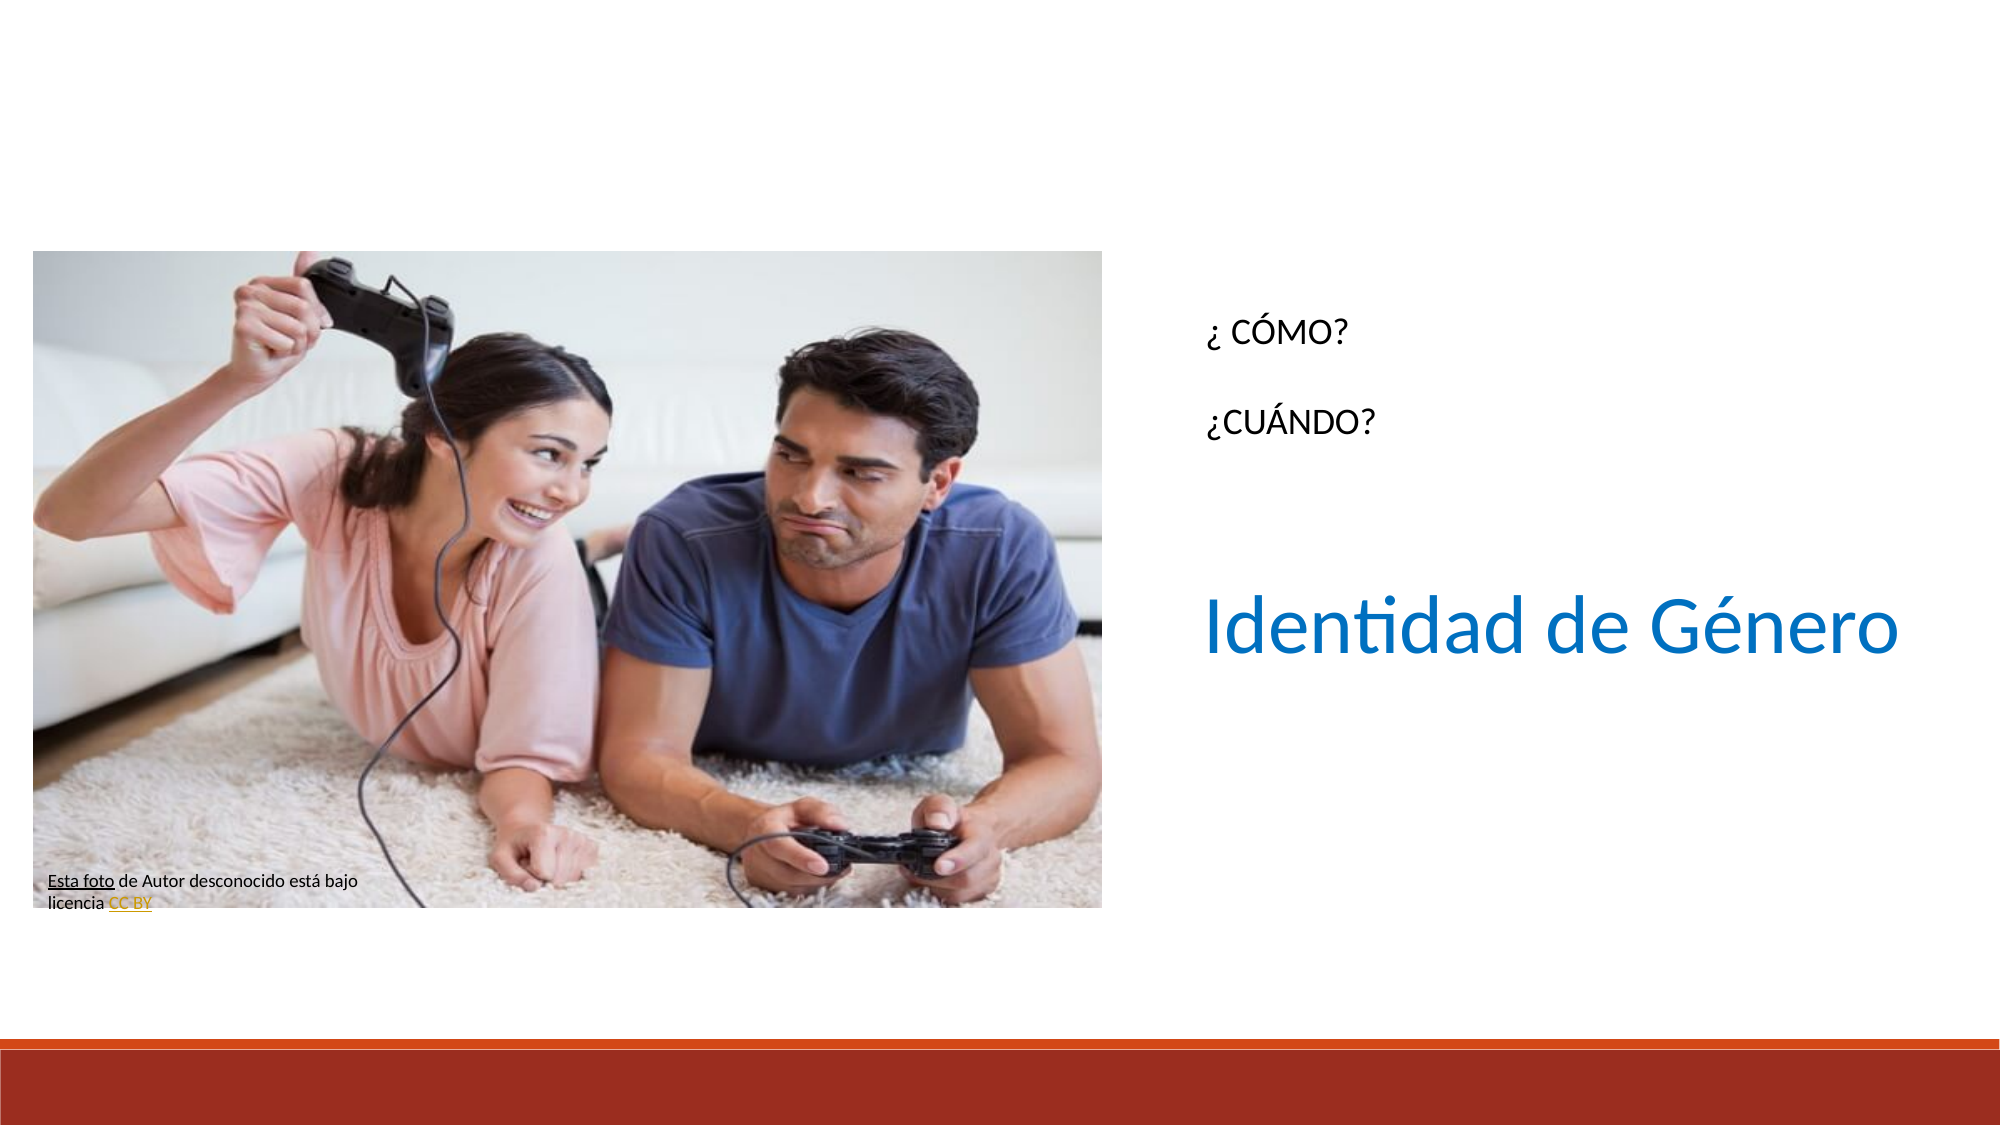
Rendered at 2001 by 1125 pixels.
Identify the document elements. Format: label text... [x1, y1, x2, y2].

text_box Esta foto de Autor desconocido está bajo licencia CC BY [33, 915, 406, 921]
picture [32, 251, 1103, 908]
text_box ¿ CÓMO? ¿CUÁNDO? [1190, 299, 1393, 450]
text_box Identidad de Género [1189, 562, 1937, 678]
